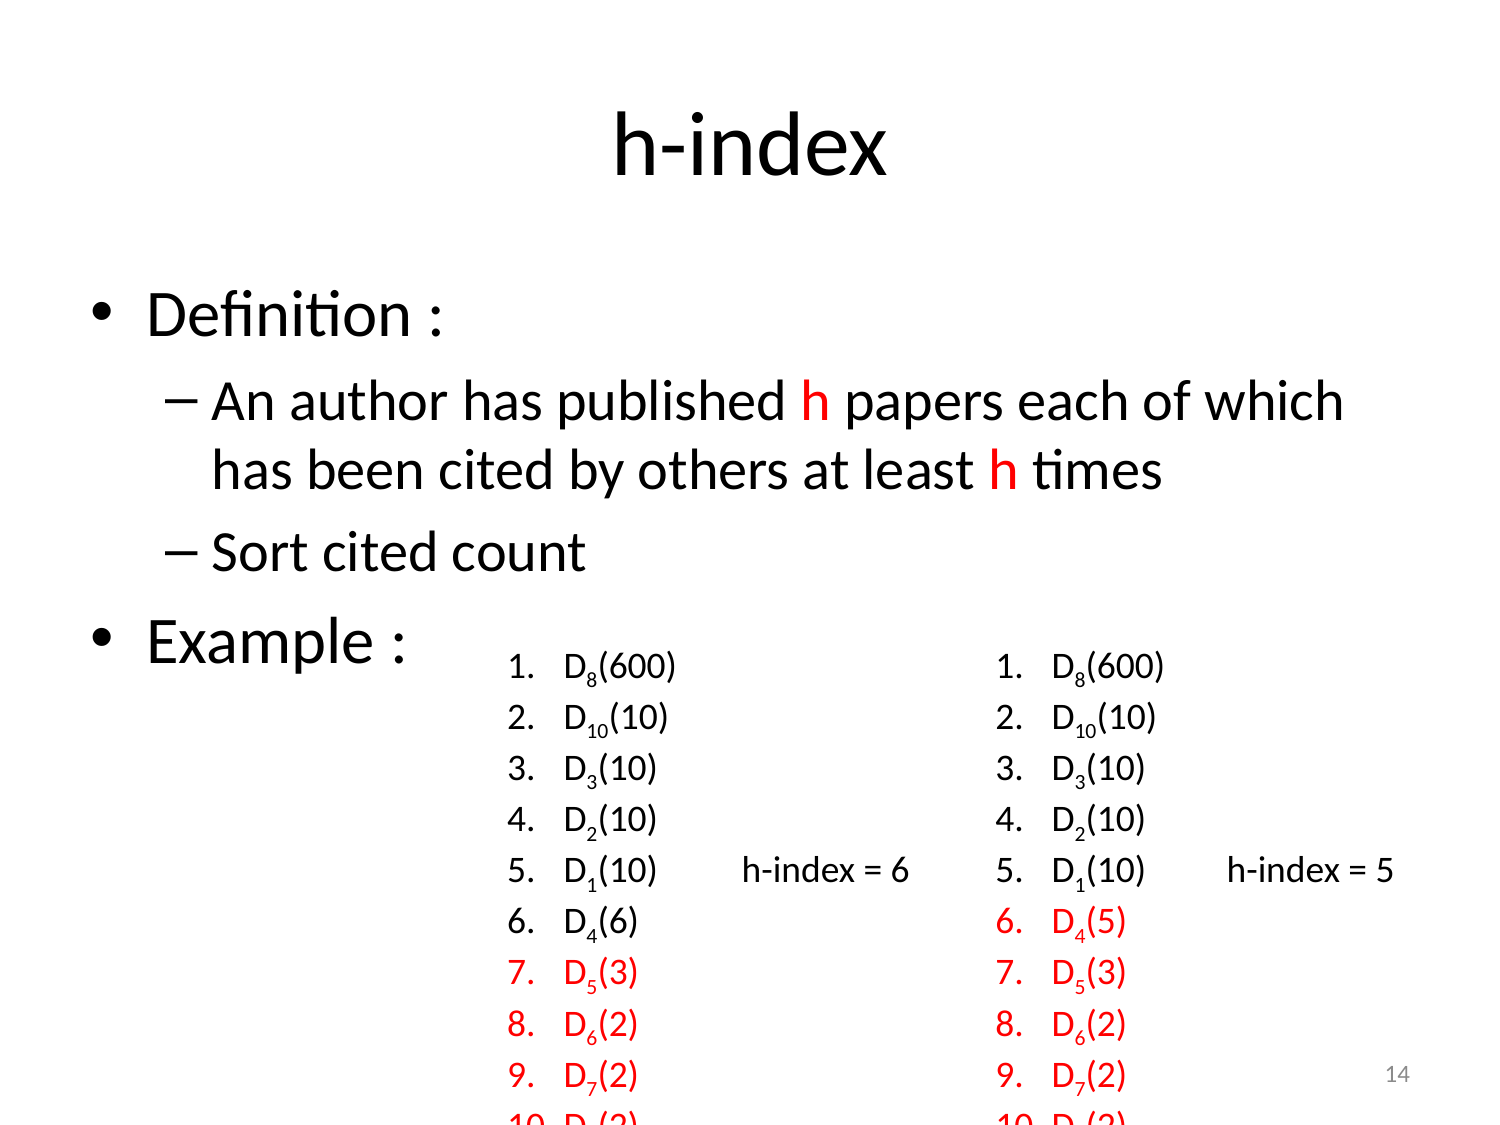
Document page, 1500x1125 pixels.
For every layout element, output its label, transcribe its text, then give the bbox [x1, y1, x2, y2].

slide_number 14 [1181, 1042, 1425, 1103]
text_box D8(600) D10(10) D3(10) D2(10) D1(10) D4(6) D5(3) D6(2) D7(2) D9(2) [492, 633, 692, 1125]
text_box h-index = 6 [726, 837, 925, 898]
title h-index [75, 45, 1425, 233]
text_box h-index = 5 [1211, 837, 1410, 898]
text_box D8(600) D10(10) D3(10) D2(10) D1(10) D4(5) D5(3) D6(2) D7(2) D9(2) [980, 633, 1181, 1125]
list Definition : An author has published h papers each of which has been cited by others at least h times Sort cited count Example : [75, 262, 1425, 1005]
